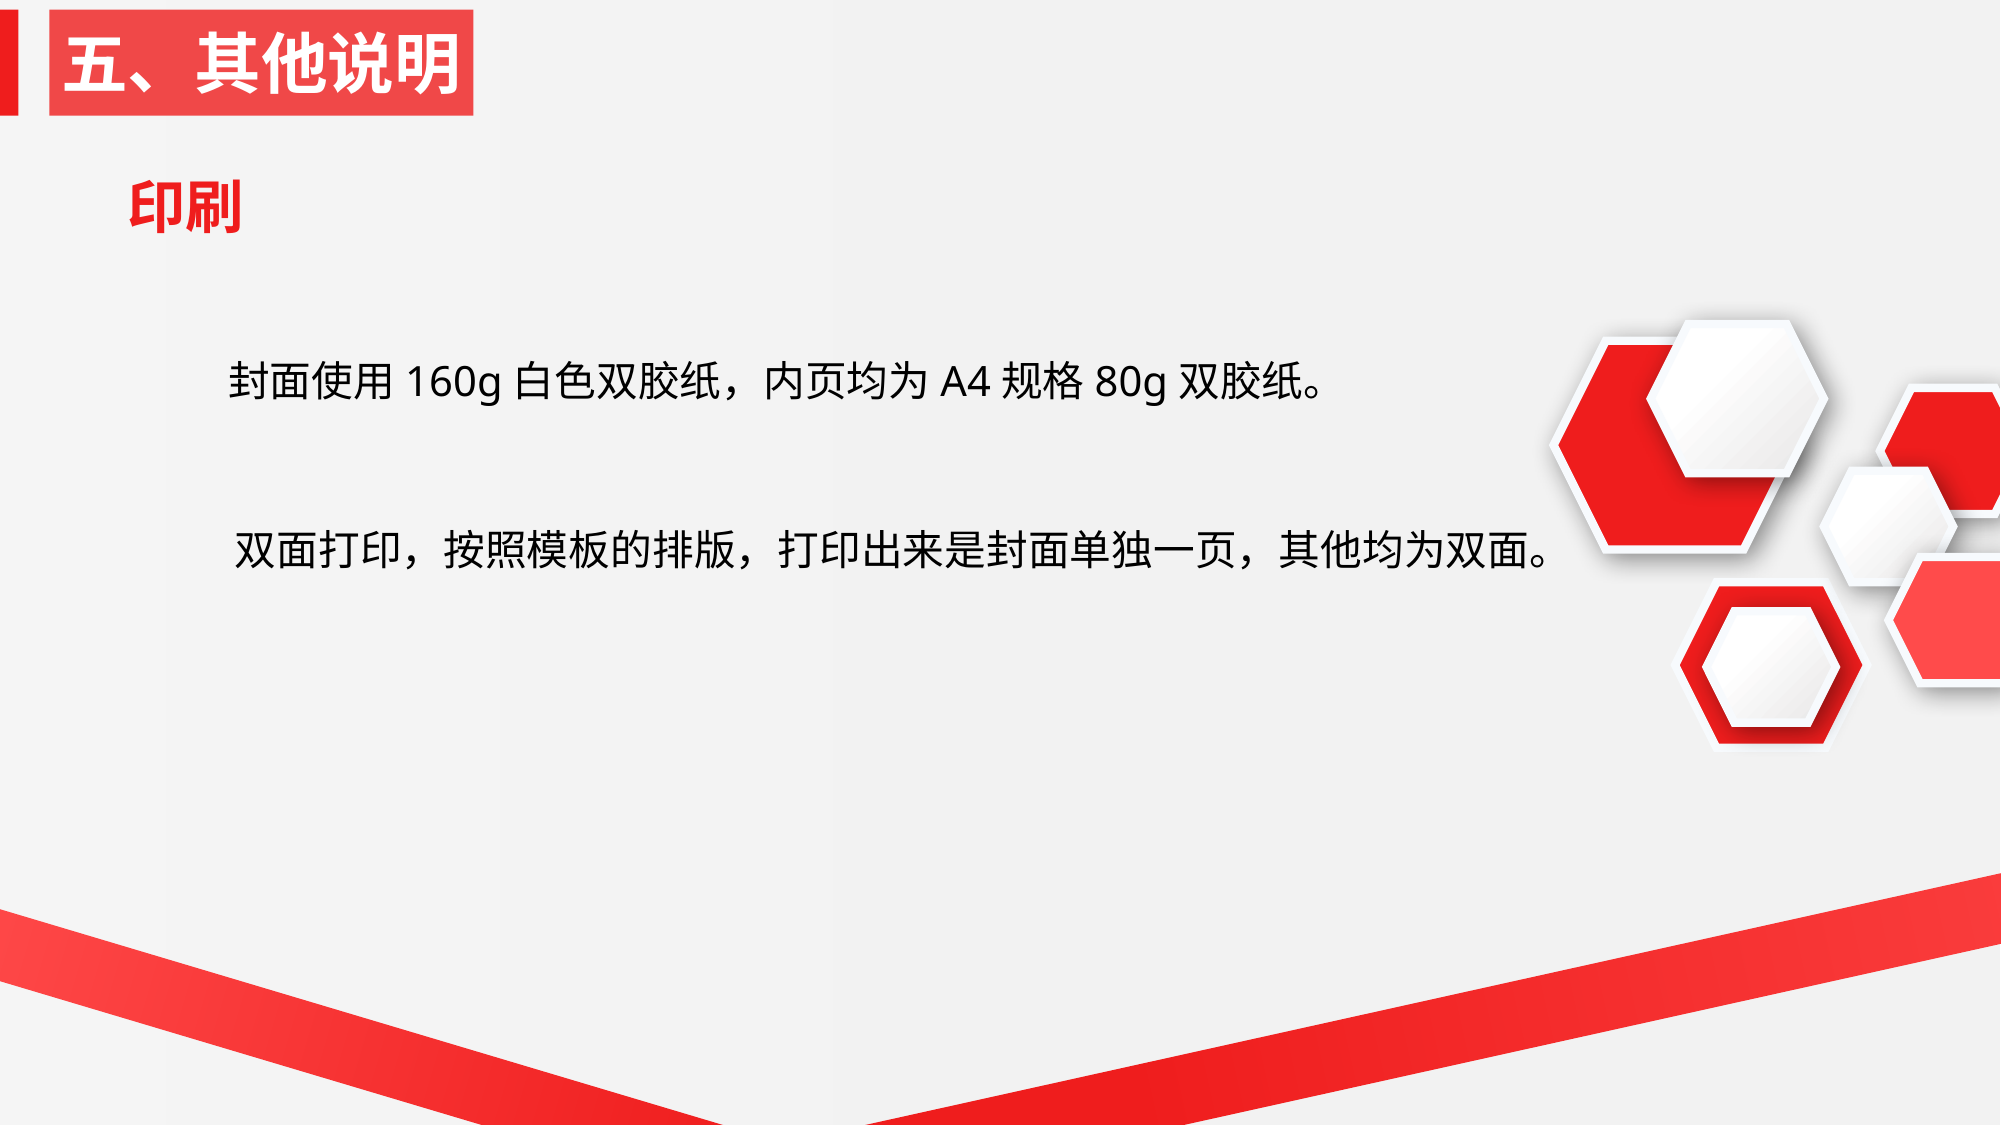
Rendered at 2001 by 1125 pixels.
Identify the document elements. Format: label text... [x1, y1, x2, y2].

text_box 双面打印，按照模板的排版，打印出来是封面单独一页，其他均为双面。 [219, 491, 1554, 581]
text_box [1878, 386, 2000, 516]
text_box 封面使用160g白色双胶纸，内页均为A4规格80g双胶纸。 [147, 322, 1498, 413]
text_box [1705, 610, 1837, 724]
text_box [48, 110, 474, 117]
text_box [1673, 581, 1869, 749]
text_box 五、其他说明 [46, 14, 477, 110]
text_box [1552, 339, 1772, 551]
text_box 印刷 [112, 162, 584, 248]
text_box [861, 872, 2000, 1125]
text_box [1649, 323, 1826, 475]
text_box [1822, 469, 1955, 584]
text_box [0, 9, 19, 117]
text_box [0, 908, 727, 1125]
text_box [1887, 556, 2000, 685]
text_box [48, 9, 474, 14]
